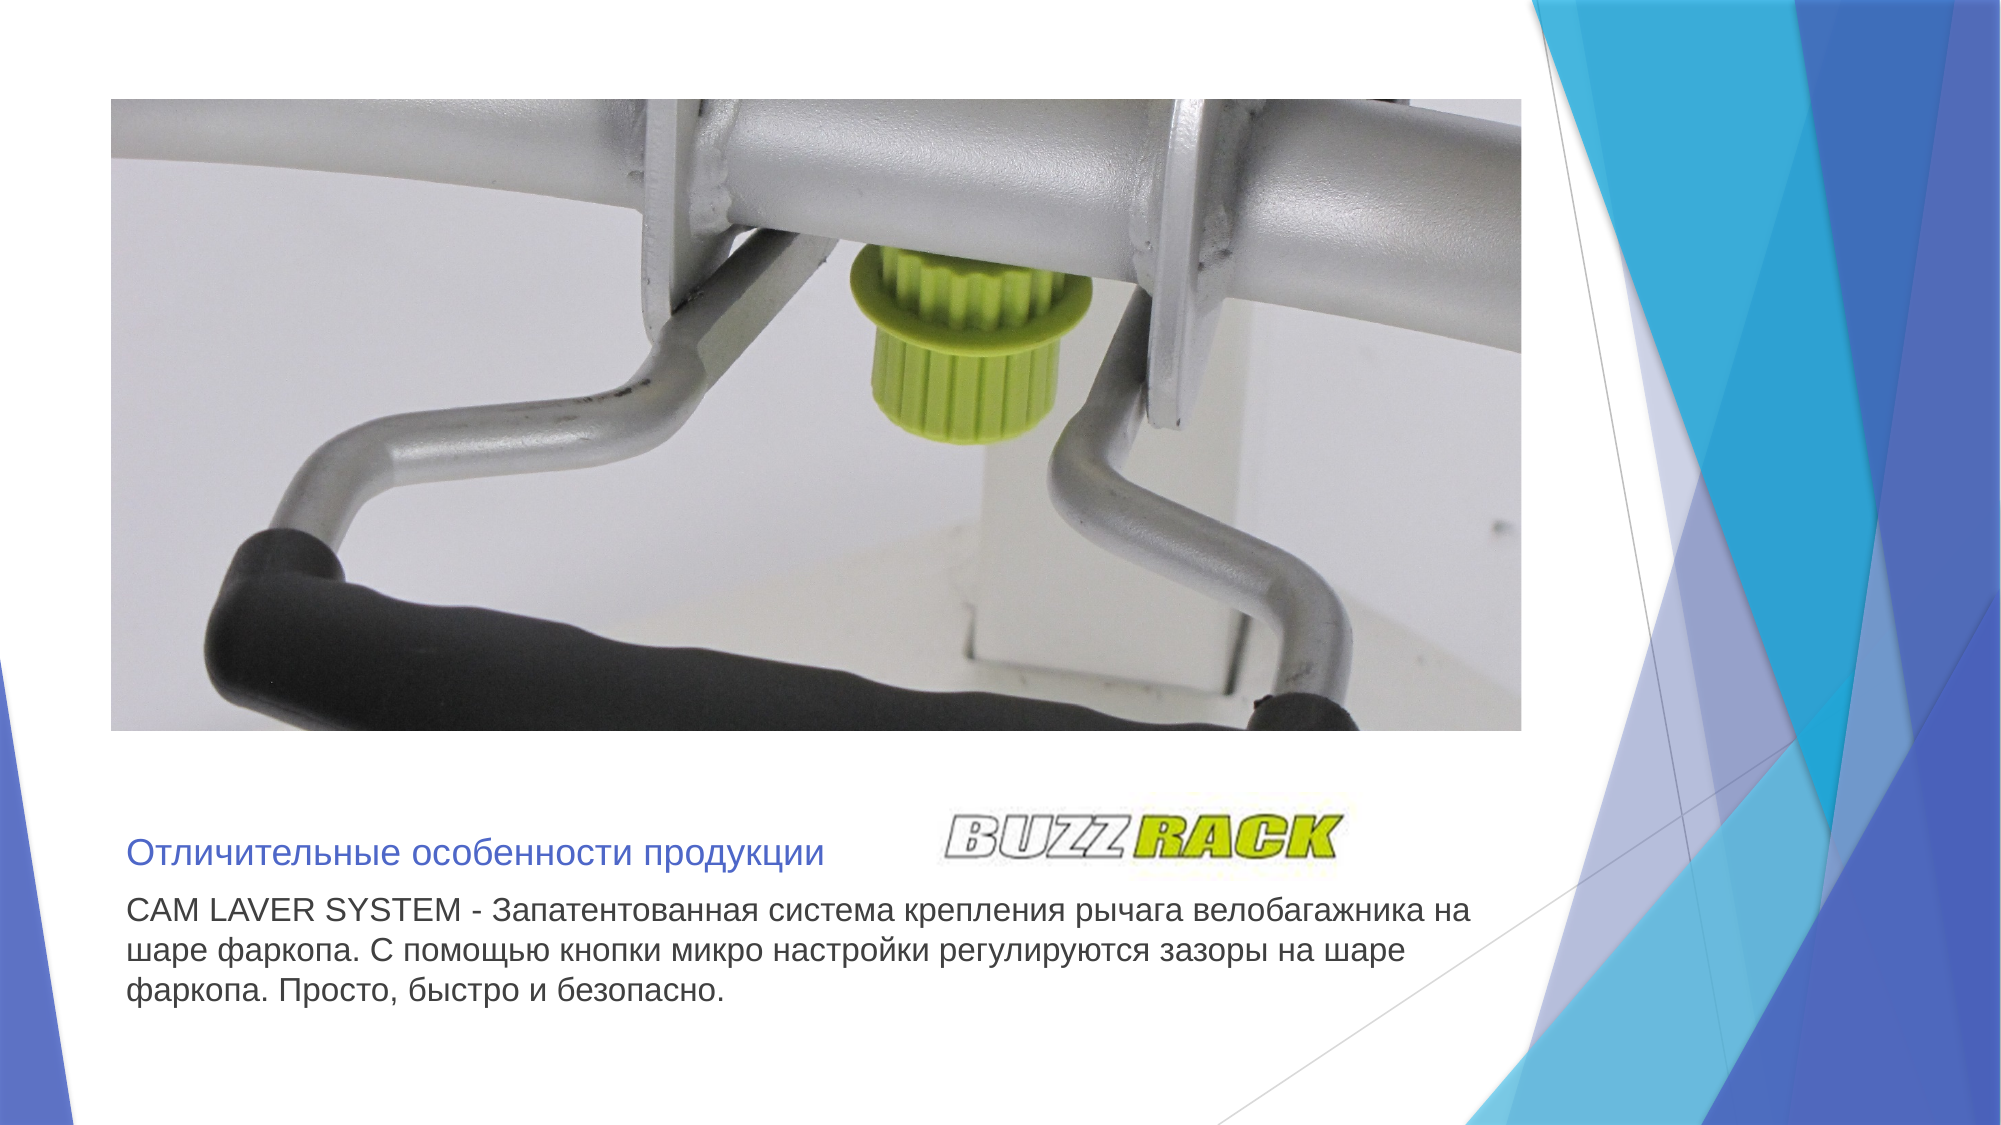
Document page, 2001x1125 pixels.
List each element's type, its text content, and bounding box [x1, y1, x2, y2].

picture [898, 791, 1392, 881]
picture [110, 99, 1522, 732]
list CAM LAVER SYSTEM - Запатентованная система крепления рычага велобагажника на шаре фаркопа. С помощью кнопки микро настройки регулируются зазоры на шаре фаркопа. Просто, быстро и безопасно. [111, 880, 1522, 1020]
title Отличительные особенности продукции [111, 787, 1522, 880]
